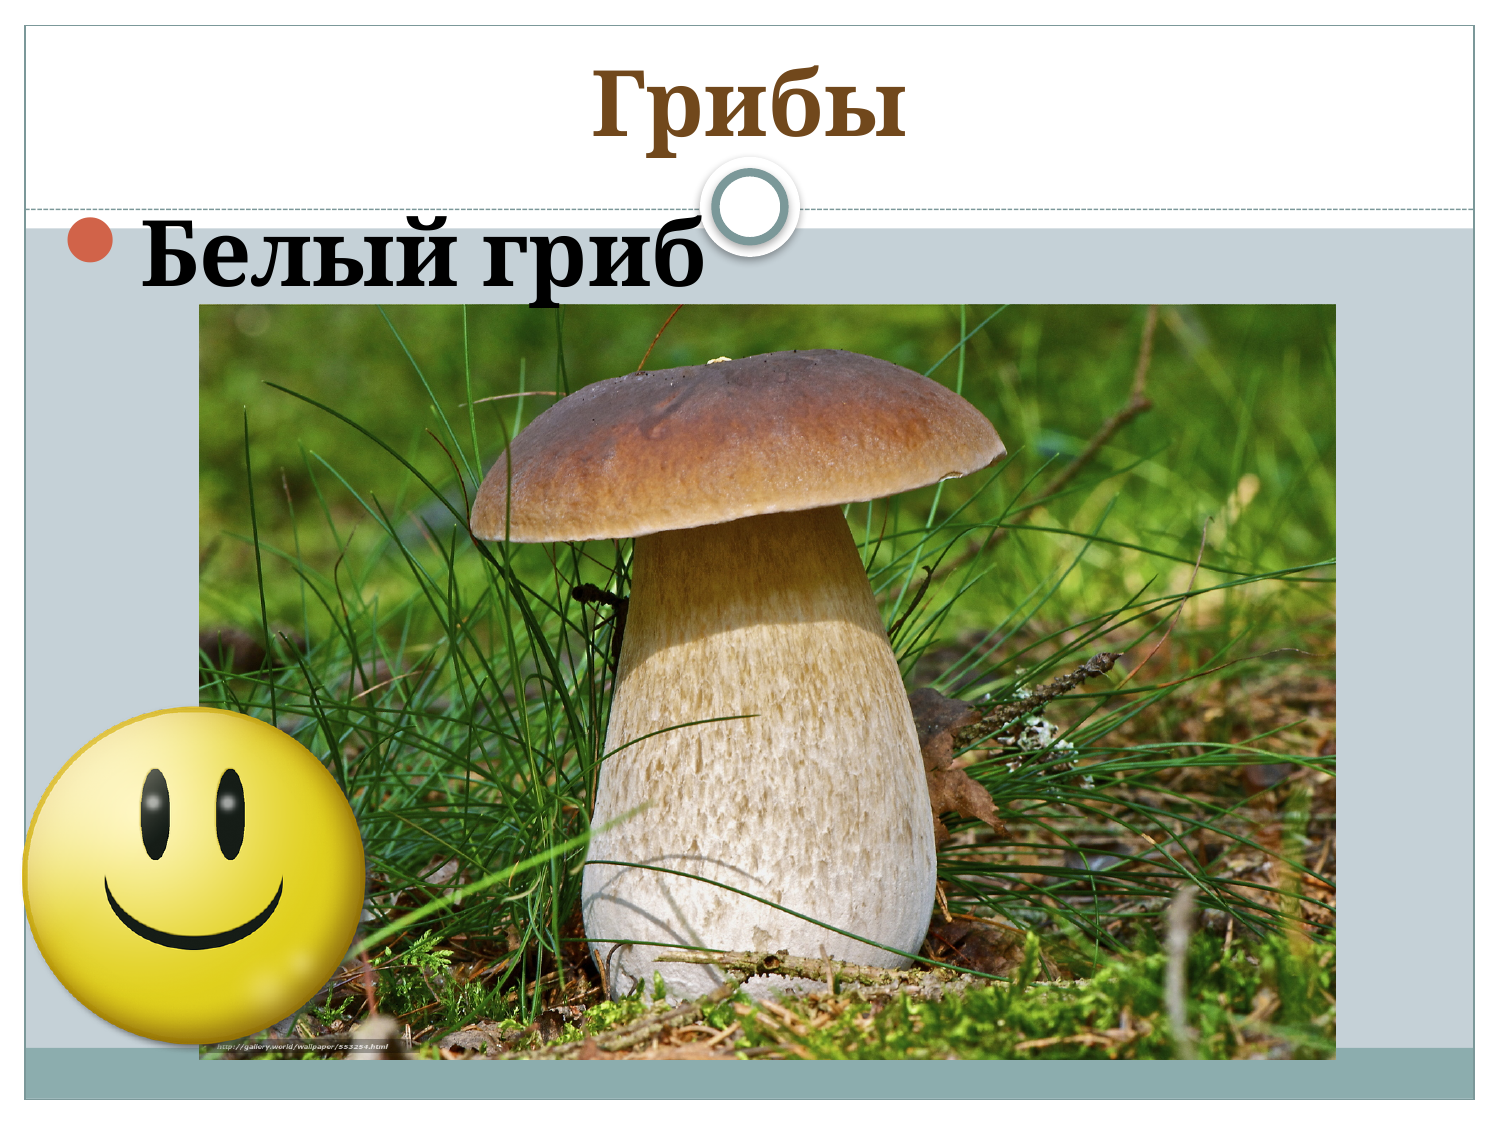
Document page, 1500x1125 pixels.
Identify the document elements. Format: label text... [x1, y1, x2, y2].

picture [0, 304, 1337, 1092]
list Белый гриб [46, 187, 760, 418]
title Грибы [49, 37, 1450, 162]
